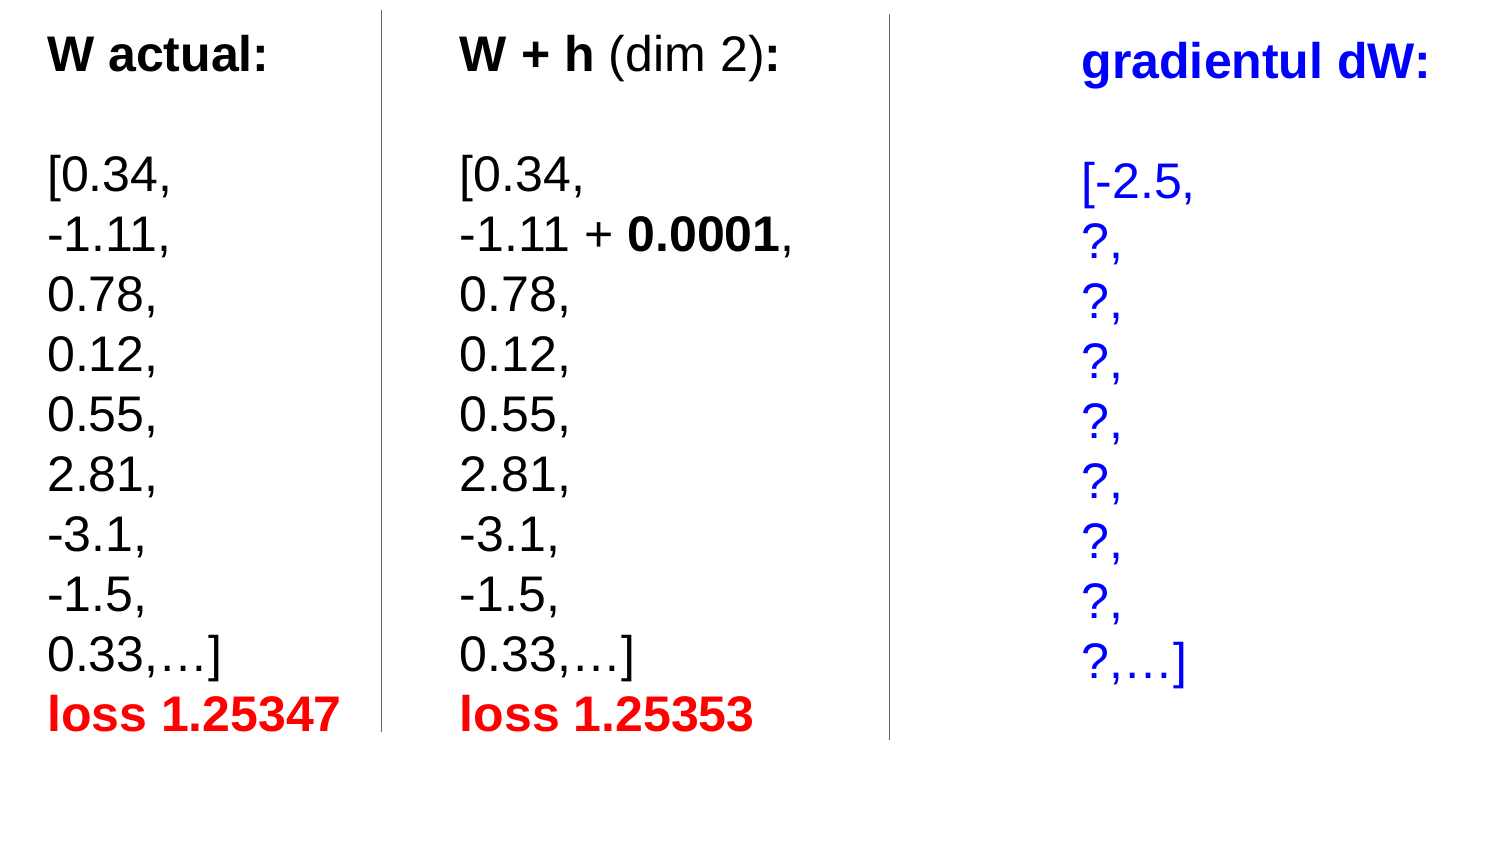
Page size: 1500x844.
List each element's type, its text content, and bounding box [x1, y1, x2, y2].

text_box W + h (dim 2): [0.34, -1.11 + 0.0001, 0.78, 0.12, 0.55, 2.81, -3.1, -1.5, 0.33,…] loss 1.25353 [445, 6, 925, 71]
text_box gradientul dW: [-2.5, ?, ?, ?, ?, ?, ?, ?, ?,…] [1066, 13, 1454, 79]
text_box W actual: [0.34, -1.11, 0.78, 0.12, 0.55, 2.81, -3.1, -1.5, 0.33,…] loss 1.25347 [32, 6, 419, 71]
